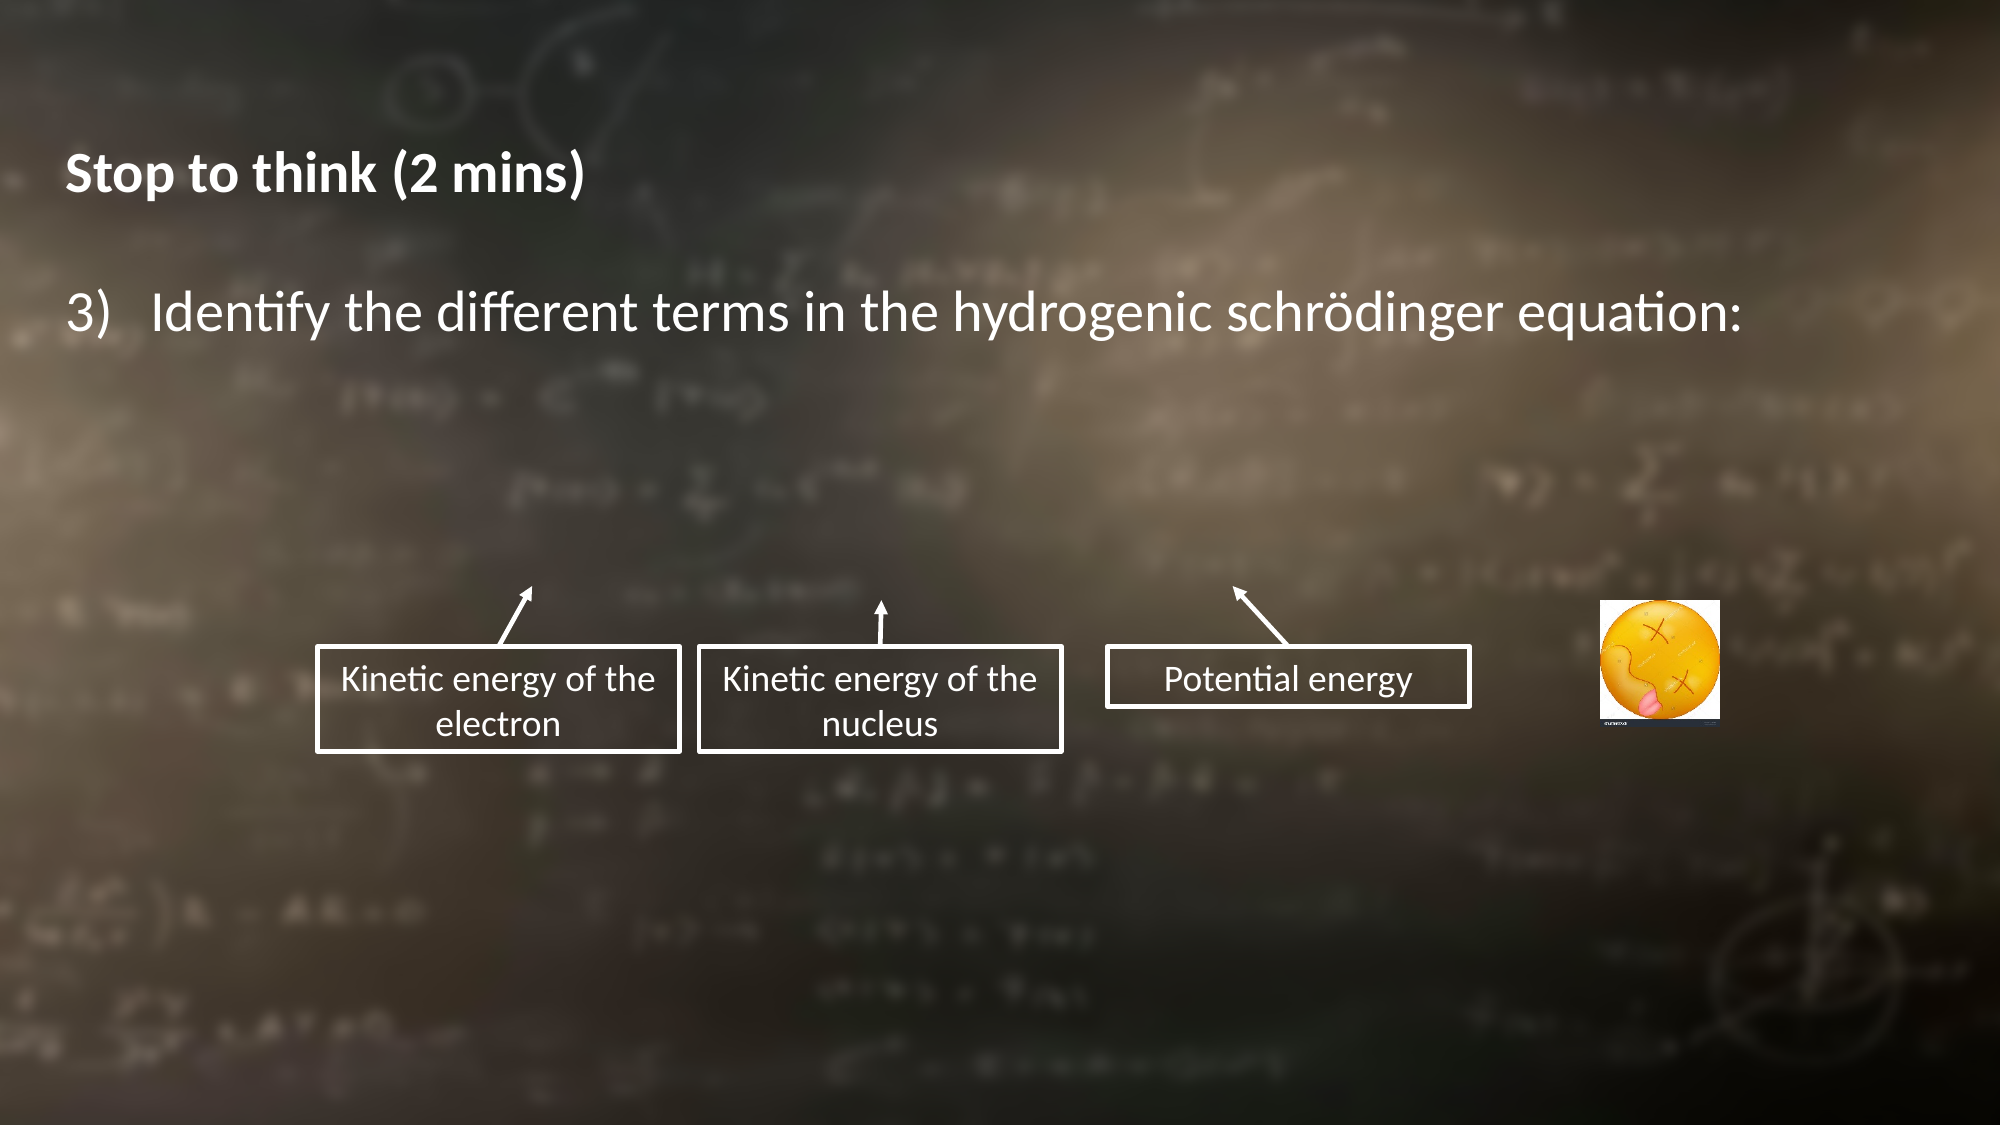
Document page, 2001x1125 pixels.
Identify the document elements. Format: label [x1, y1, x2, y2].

text_box [498, 585, 533, 647]
picture [0, 0, 2000, 1125]
text_box [1232, 585, 1289, 647]
